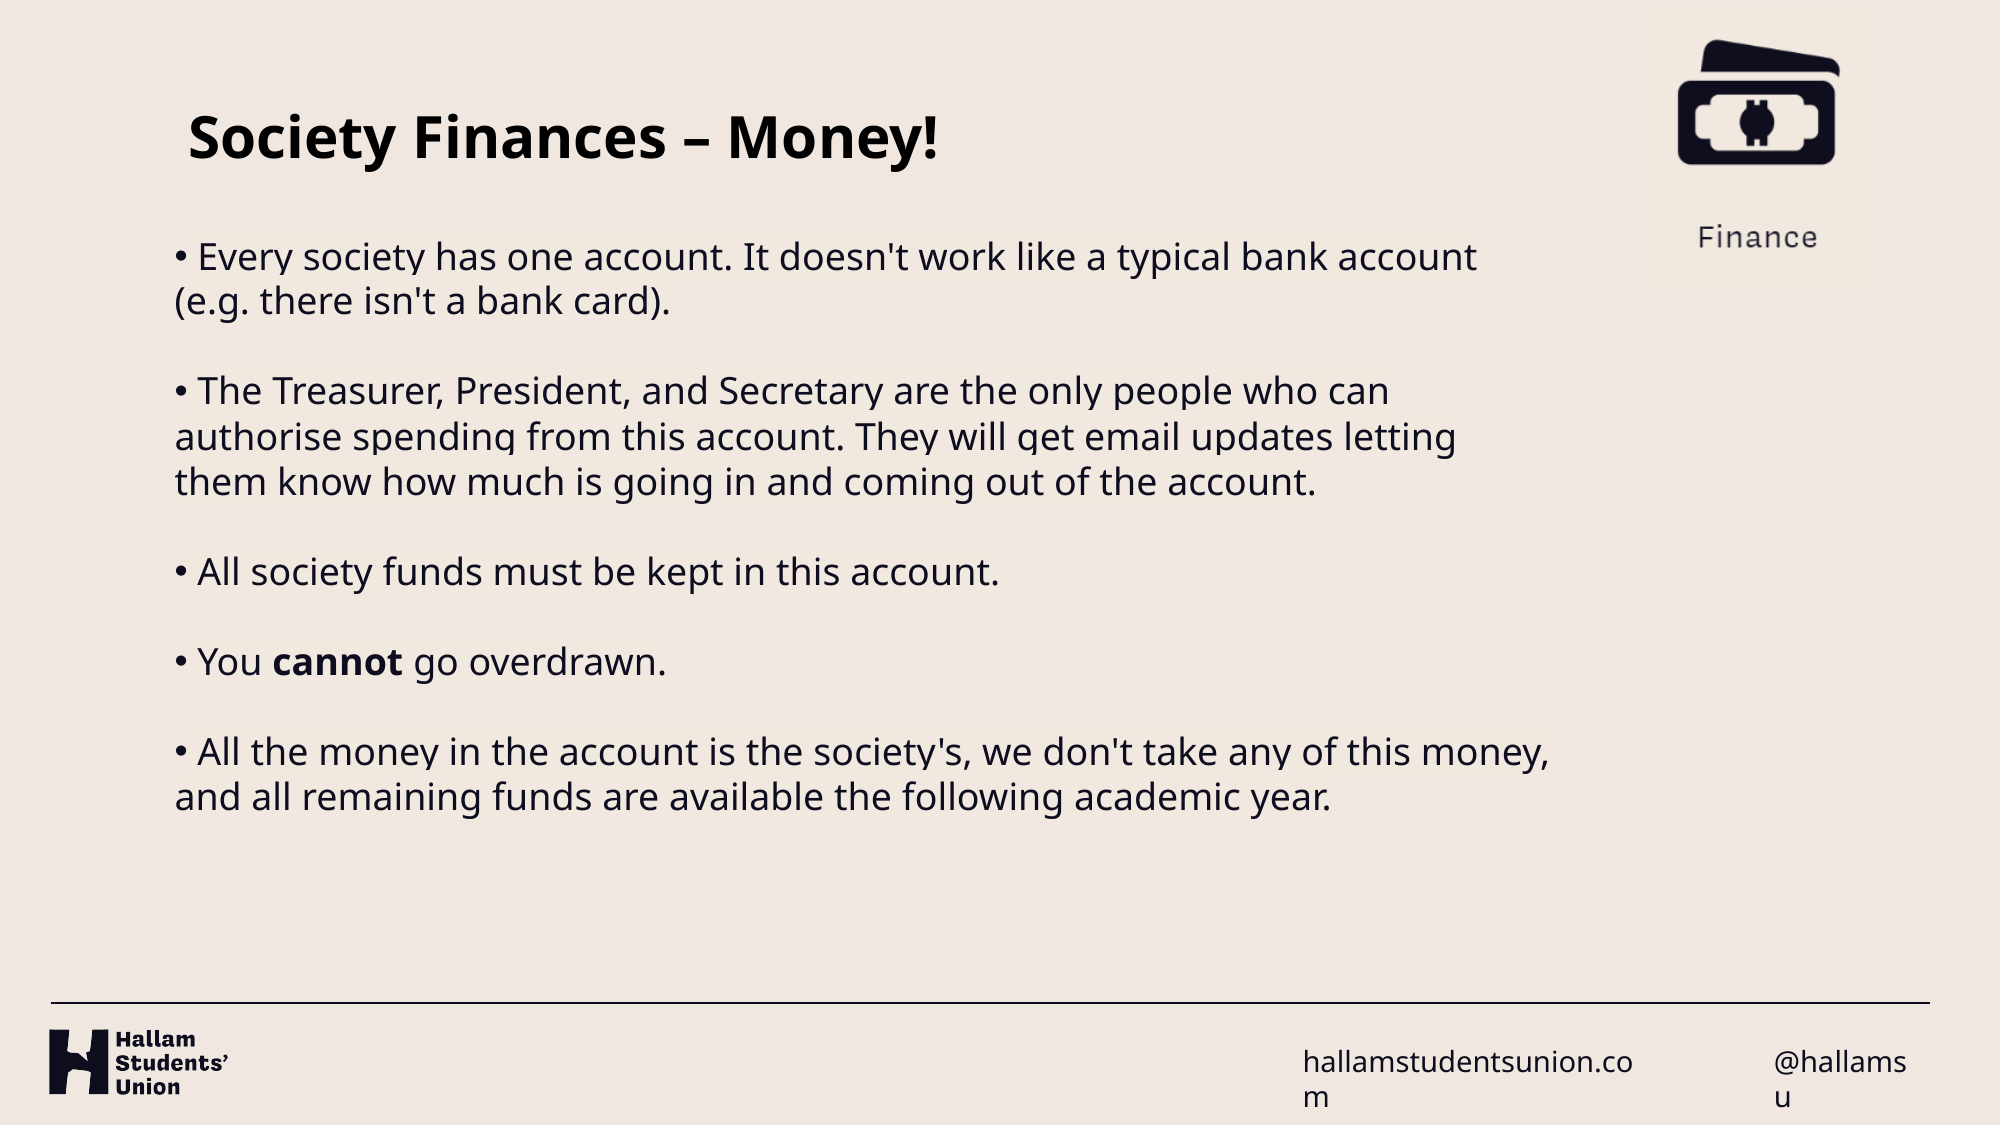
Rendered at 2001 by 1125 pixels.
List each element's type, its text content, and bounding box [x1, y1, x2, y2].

picture [1633, 8, 1884, 288]
text_box Every society has one account. It doesn't work like a typical bank account (e.g. there isn't a bank card). The Treasurer, President, and Secretary are the only people who can authorise spending from this account. They will get email updates letting them know how much is going in and coming out of the account. All society funds must be kept in this account. You cannot go overdrawn. All the money in the account is the society's, we don't take any of this money, and all remaining funds are available the following academic year. [159, 180, 1575, 915]
picture [33, 1014, 244, 1110]
text_box @hallamsu [1758, 1036, 1940, 1122]
text_box hallamstudentsunion.com [1287, 1036, 1670, 1122]
text_box Society Finances – Money! [173, 93, 1218, 178]
